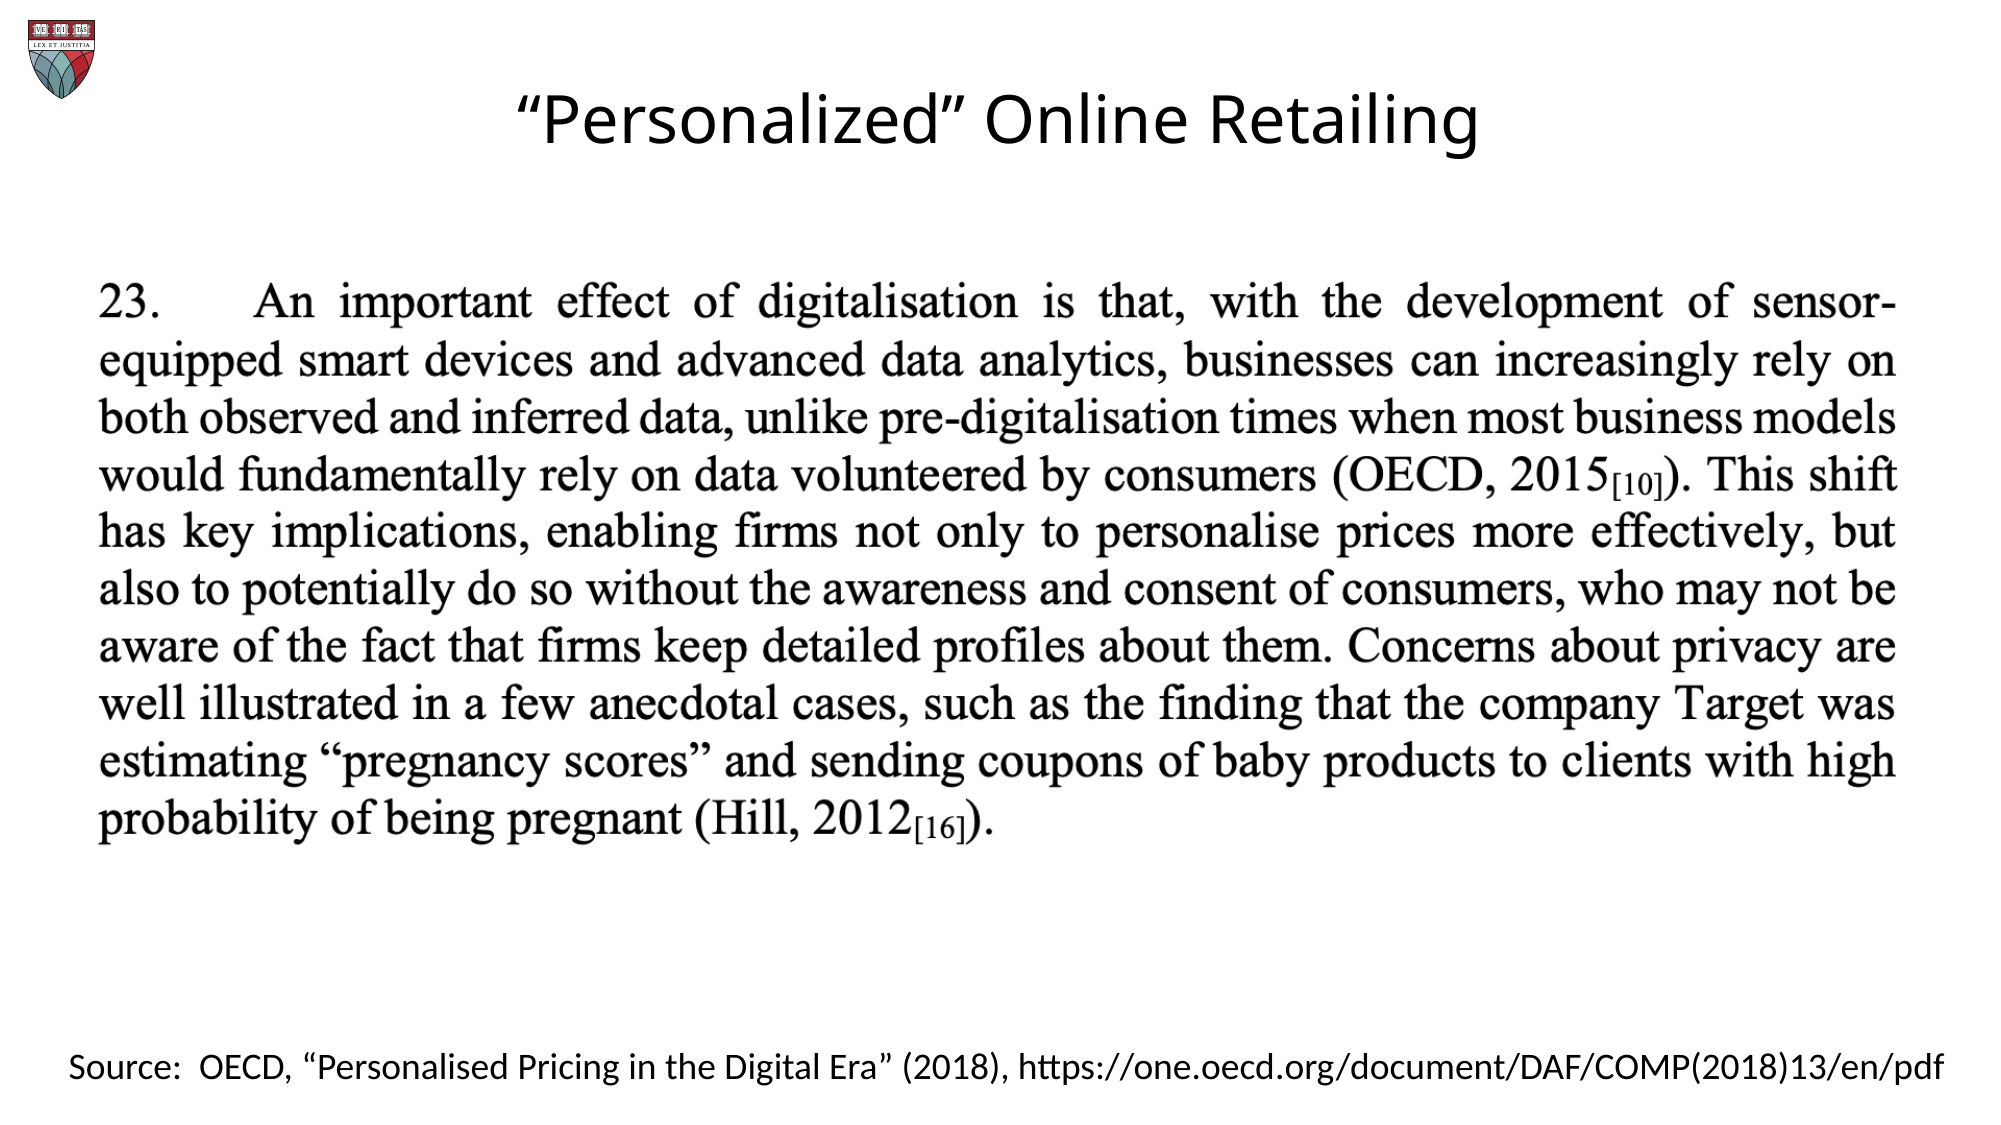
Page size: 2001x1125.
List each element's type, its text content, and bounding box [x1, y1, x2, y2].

picture [28, 20, 95, 99]
picture [78, 264, 1923, 861]
title “Personalized” Online Retailing [137, 59, 1863, 184]
text_box Source: OECD, “Personalised Pricing in the Digital Era” (2018), https://one.oecd.org/document/DAF/COMP(2018)13/en/pdf [53, 1034, 1970, 1095]
